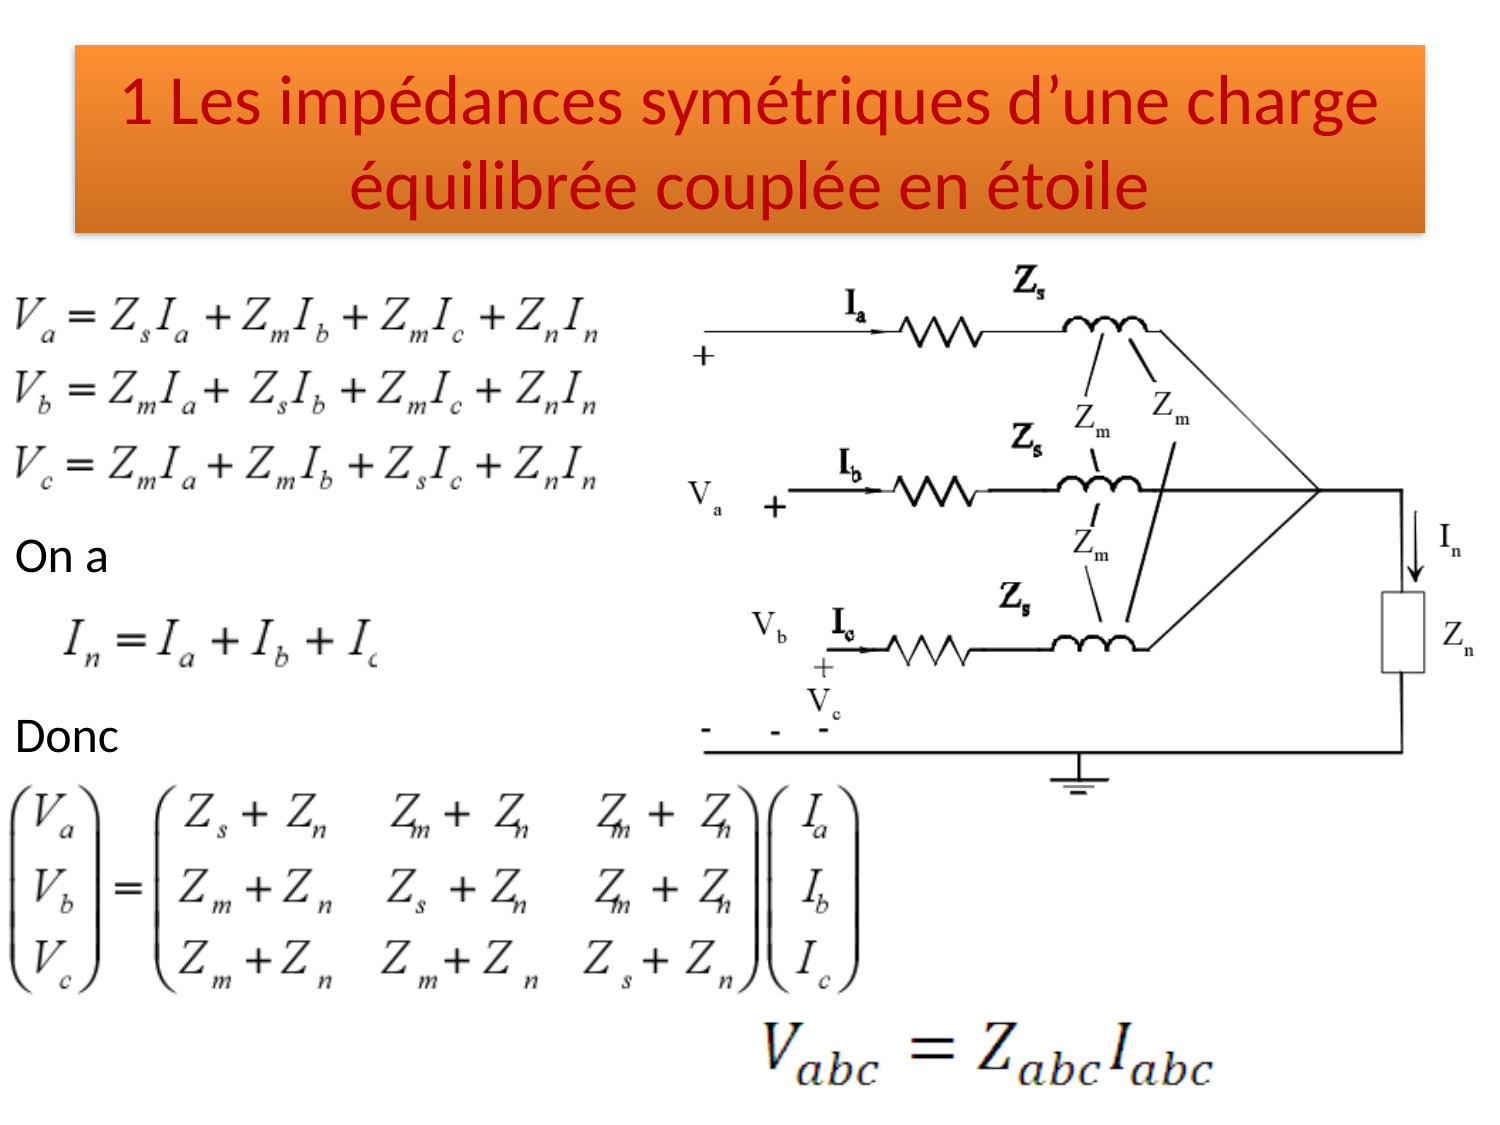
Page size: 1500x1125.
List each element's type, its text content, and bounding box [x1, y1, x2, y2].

title 1 Les impédances symétriques d’une charge équilibrée couplée en étoile [75, 45, 1425, 233]
picture [0, 770, 1223, 1102]
picture [58, 597, 377, 680]
text_box On a Donc [0, 515, 655, 769]
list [660, 245, 1500, 818]
picture [0, 280, 614, 516]
